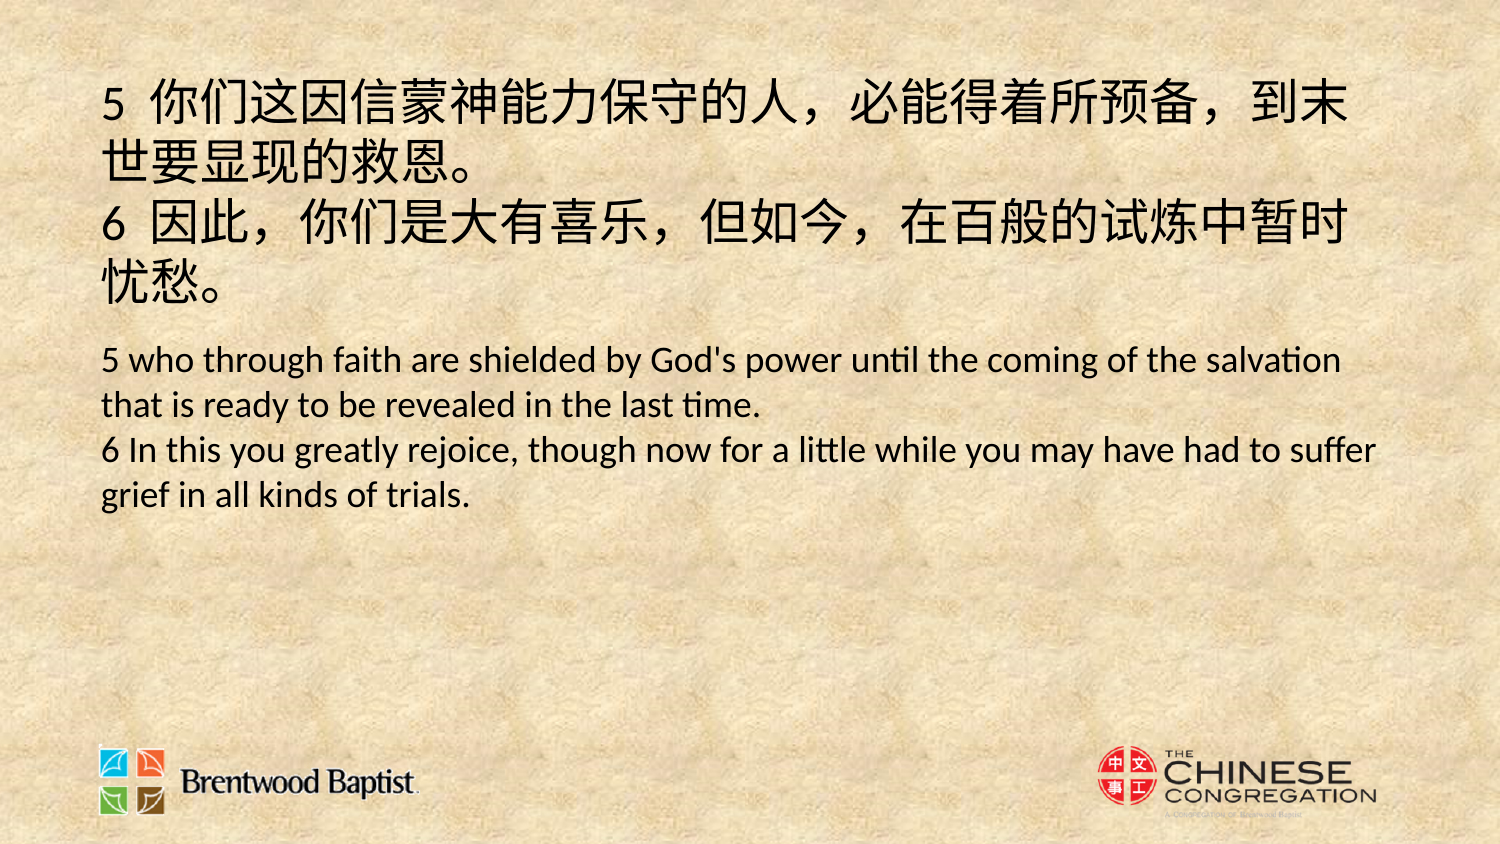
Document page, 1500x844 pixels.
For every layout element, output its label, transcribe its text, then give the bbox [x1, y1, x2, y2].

picture [0, 0, 1500, 844]
text_box 5 你们这因信蒙神能力保守的人，必能得着所预备，到末世要显现的救恩。 6 因此，你们是大有喜乐，但如今，在百般的试炼中暂时忧愁。 5 who through faith are shielded by God's power until the coming of the salvation that is ready to be revealed in the last time. 6 In this you greatly rejoice, though now for a little while you may have had to suffer grief in all kinds of trials. [85, 62, 1407, 568]
